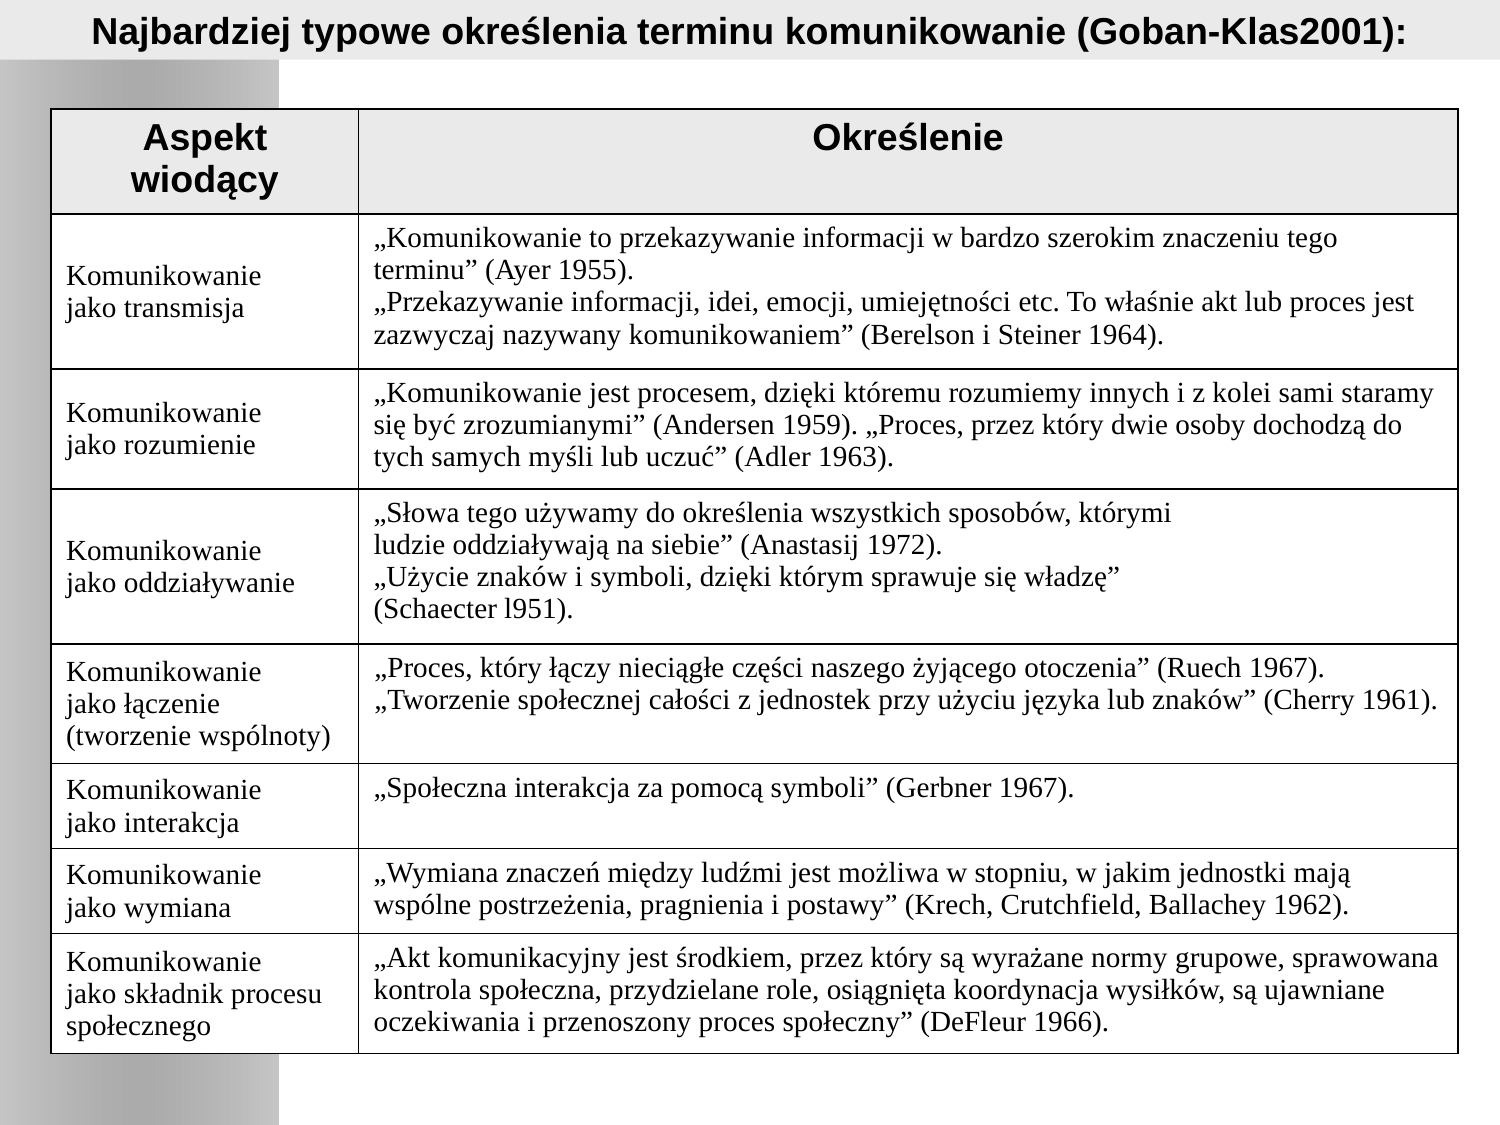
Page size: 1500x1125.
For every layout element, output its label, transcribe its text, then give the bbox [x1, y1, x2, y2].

table_cell „Słowa tego używamy do określenia wszystkich sposobów, którymi ludzie oddziaływają na siebie” (Anastasij 1972). „Użycie znaków i symboli, dzięki którym sprawuje się władzę” (Schaecter l951). [359, 490, 1457, 643]
table_cell „Społeczna interakcja za pomocą symboli” (Gerbner 1967). [359, 764, 1457, 848]
table_cell Komunikowanie jako składnik procesu społecznego [52, 934, 358, 1053]
table_header Określenie [359, 110, 1457, 213]
table_header Aspekt wiodący [52, 110, 358, 213]
table_cell „Komunikowanie to przekazywanie informacji w bardzo szerokim znaczeniu tego terminu” (Ayer 1955). „Przekazywanie informacji, idei, emocji, umiejętności etc. To właśnie akt lub proces jest zazwyczaj nazywany komunikowaniem” (Berelson i Steiner 1964). [359, 215, 1457, 368]
table_cell Komunikowanie jako rozumienie [52, 370, 358, 488]
table_cell „Wymiana znaczeń między ludźmi jest możliwa w stopniu, w jakim jednostki mają wspólne postrzeżenia, pragnienia i postawy” (Krech, Crutchfield, Ballachey 1962). [359, 849, 1457, 933]
table_cell Komunikowanie jako oddziaływanie [52, 490, 358, 643]
text_box [0, 60, 279, 1125]
text_box Najbardziej typowe określenia terminu komunikowanie (Goban-Klas2001): [0, 0, 1500, 60]
table_cell „Komunikowanie jest procesem, dzięki któremu rozumiemy innych i z kolei sami staramy się być zrozumianymi” (Andersen 1959). „Proces, przez który dwie osoby dochodzą do tych samych myśli lub uczuć” (Adler 1963). [359, 370, 1457, 488]
table_cell Komunikowanie jako transmisja [52, 215, 358, 368]
table_cell Komunikowanie jako wymiana [52, 849, 358, 933]
table_cell Komunikowanie jako interakcja [52, 764, 358, 848]
table_cell Komunikowanie jako łączenie (tworzenie wspólnoty) [52, 645, 358, 763]
table_cell „Proces, który łączy nieciągłe części naszego żyjącego otoczenia” (Ruech 1967). „Tworzenie społecznej całości z jednostek przy użyciu języka lub znaków” (Cherry 1961). [359, 645, 1457, 763]
table_cell „Akt komunikacyjny jest środkiem, przez który są wyrażane normy grupowe, sprawowana kontrola społeczna, przydzielane role, osiągnięta koordynacja wysiłków, są ujawniane oczekiwania i przenoszony proces społeczny” (DeFleur 1966). [359, 934, 1457, 1053]
